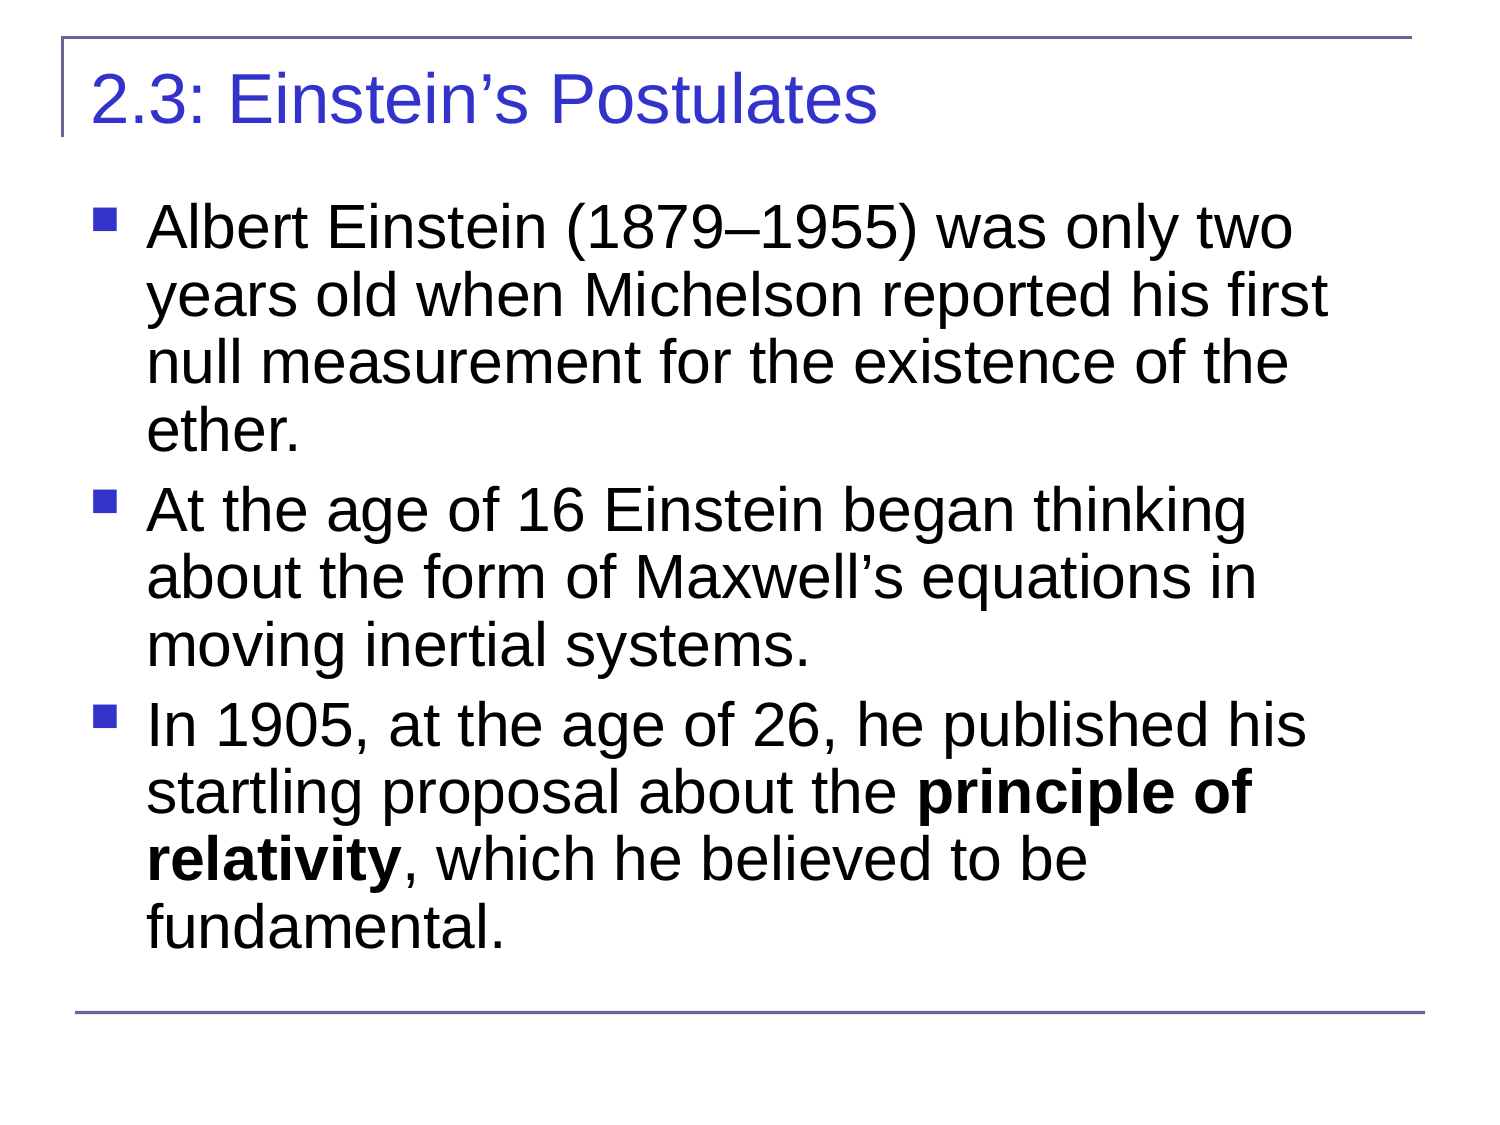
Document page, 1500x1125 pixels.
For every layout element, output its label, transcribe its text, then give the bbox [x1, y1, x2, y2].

title 2.3: Einstein’s Postulates [75, 45, 1438, 221]
list Albert Einstein (1879–1955) was only two years old when Michelson reported his first null measurement for the existence of the ether. At the age of 16 Einstein began thinking about the form of Maxwell’s equations in moving inertial systems. In 1905, at the age of 26, he published his startling proposal about the principle of relativity, which he believed to be fundamental. [74, 187, 1425, 1025]
